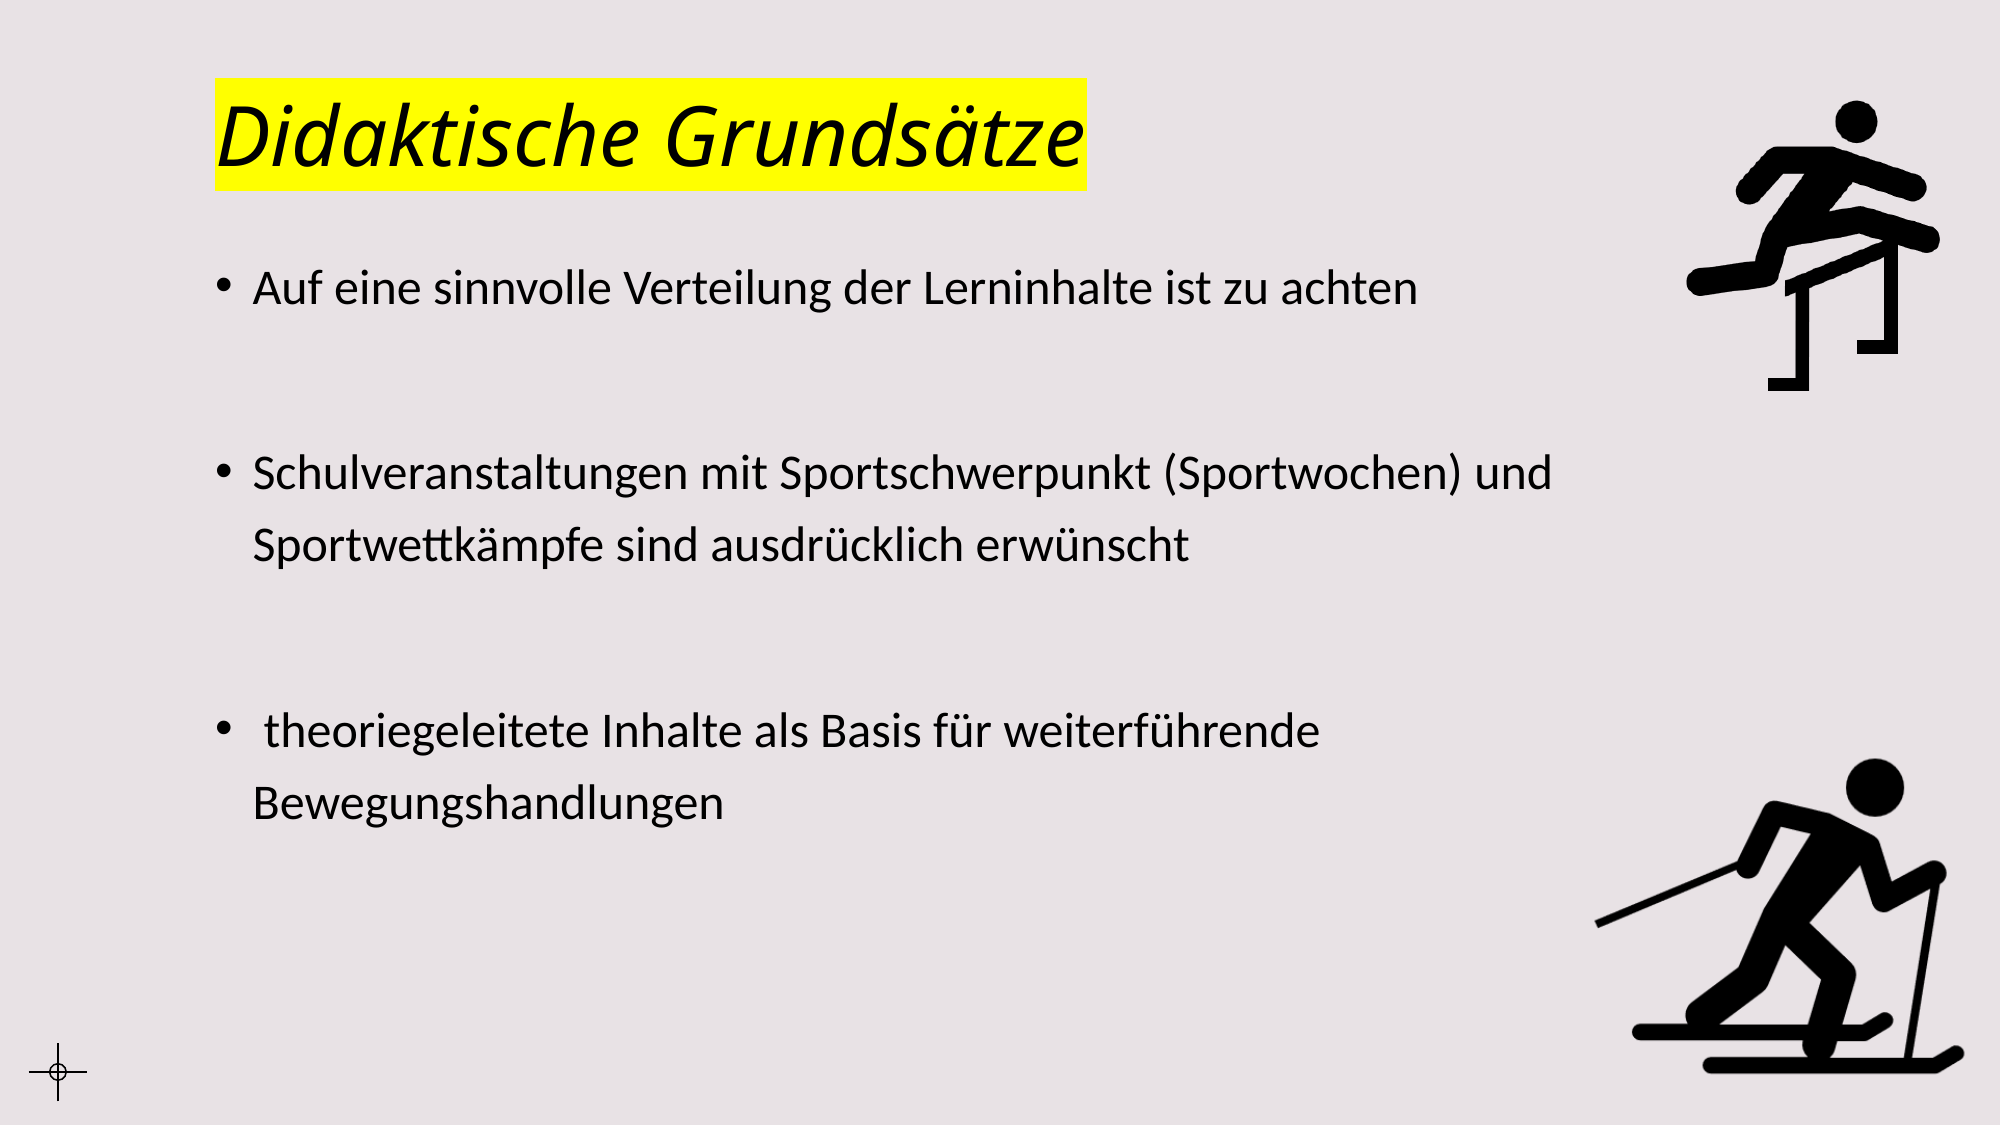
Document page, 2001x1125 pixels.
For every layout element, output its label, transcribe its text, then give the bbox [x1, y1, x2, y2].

picture [1652, 80, 1979, 408]
picture [1580, 717, 1979, 1116]
title Didaktische Grundsätze [200, 59, 1698, 192]
list Auf eine sinnvolle Verteilung der Lerninhalte ist zu achten Schulveranstaltungen mit Sportschwerpunkt (Sportwochen) und Sportwettkämpfe sind ausdrücklich erwünscht theoriegeleitete Inhalte als Basis für weiterführende Bewegungshandlungen [200, 234, 1758, 1045]
